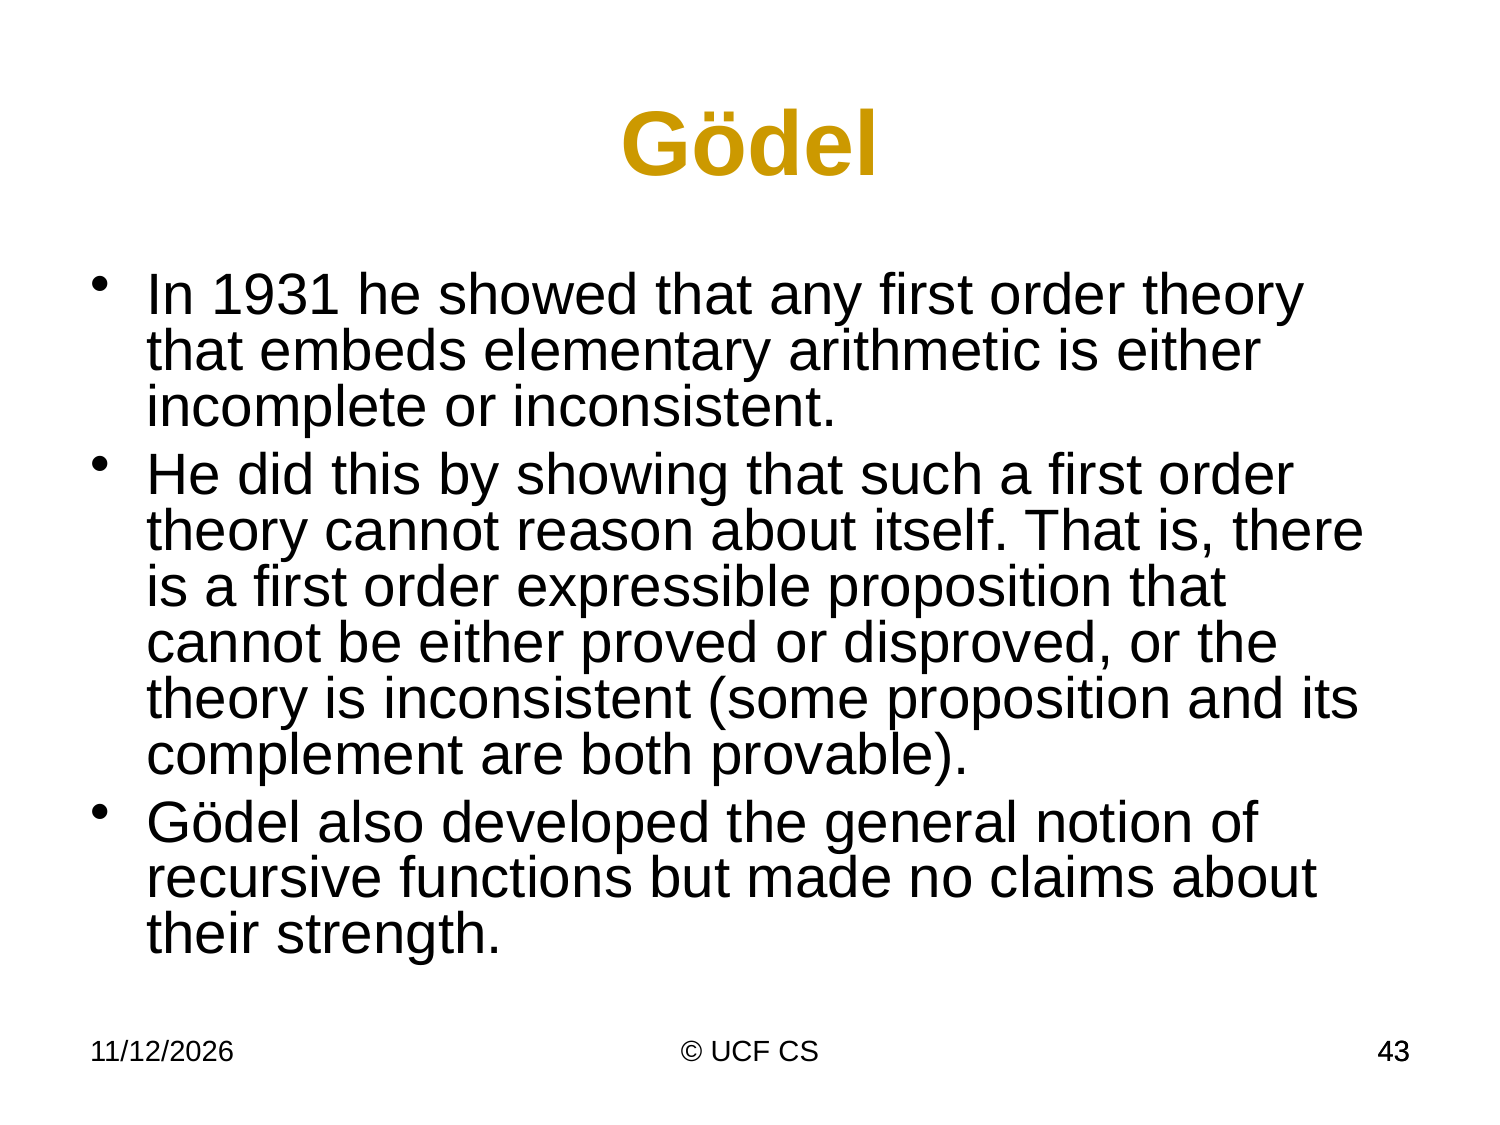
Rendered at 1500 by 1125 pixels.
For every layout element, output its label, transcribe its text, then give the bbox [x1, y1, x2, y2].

title Gödel [75, 45, 1425, 233]
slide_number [74, 1024, 426, 1103]
list In 1931 he showed that any first order theory that embeds elementary arithmetic is either incomplete or inconsistent. He did this by showing that such a first order theory cannot reason about itself. That is, there is a first order expressible proposition that cannot be either proved or disproved, or the theory is inconsistent (some proposition and its complement are both provable). Gödel also developed the general notion of recursive functions but made no claims about their strength. [75, 262, 1425, 1005]
text_box 43 [1074, 1024, 1425, 1103]
footer © UCF CS [512, 1024, 988, 1103]
